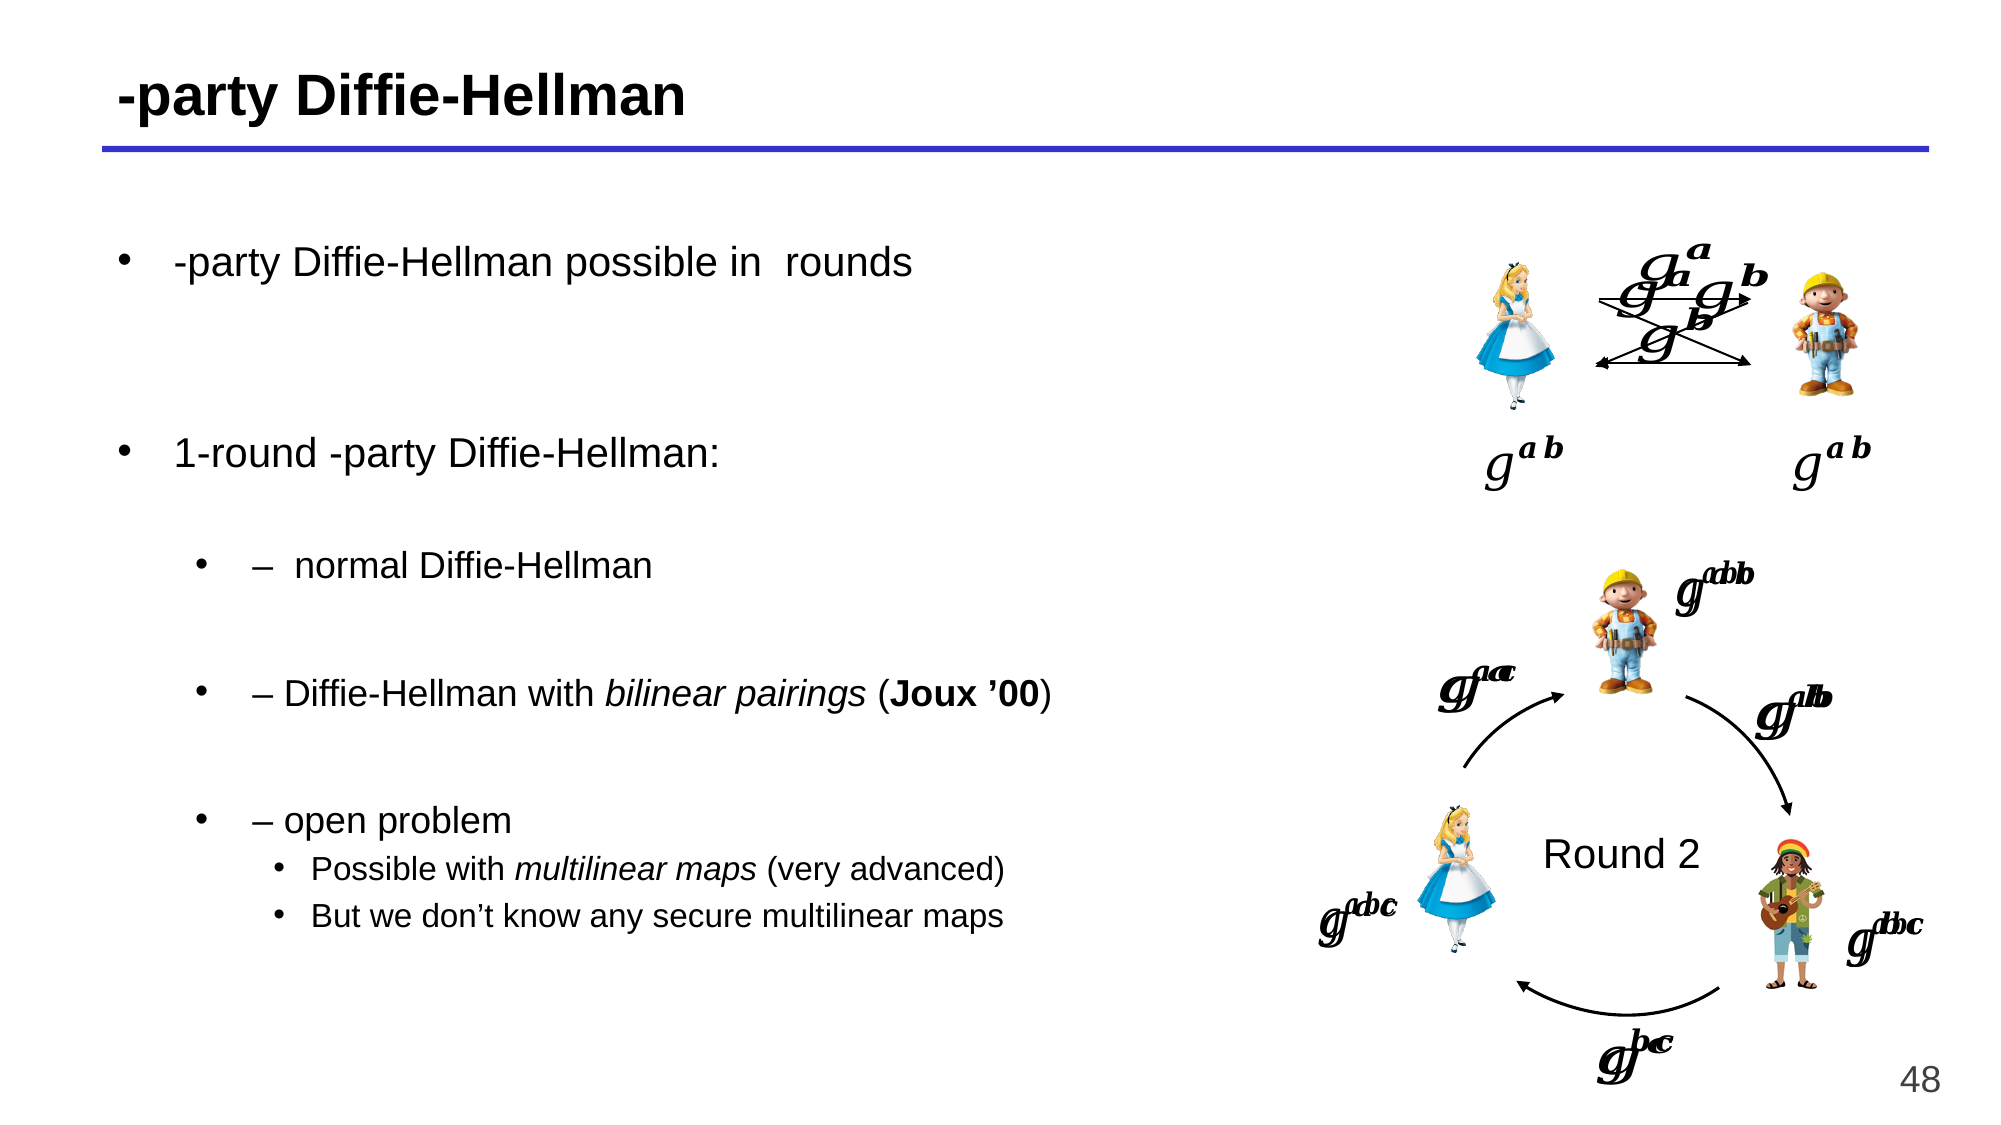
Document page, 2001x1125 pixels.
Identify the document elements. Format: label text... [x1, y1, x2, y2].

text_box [1595, 302, 1749, 367]
text_box [1516, 885, 1720, 1016]
picture [1475, 261, 1556, 411]
text_box [1644, 696, 1793, 832]
picture [1416, 803, 1498, 954]
picture [1591, 568, 1659, 695]
picture [1749, 827, 1833, 996]
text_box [1598, 300, 1752, 305]
slide_number 48 [1876, 1047, 1957, 1101]
text_box [1464, 691, 1602, 819]
picture [1791, 270, 1859, 397]
text_box Round 2 [1528, 819, 1739, 885]
